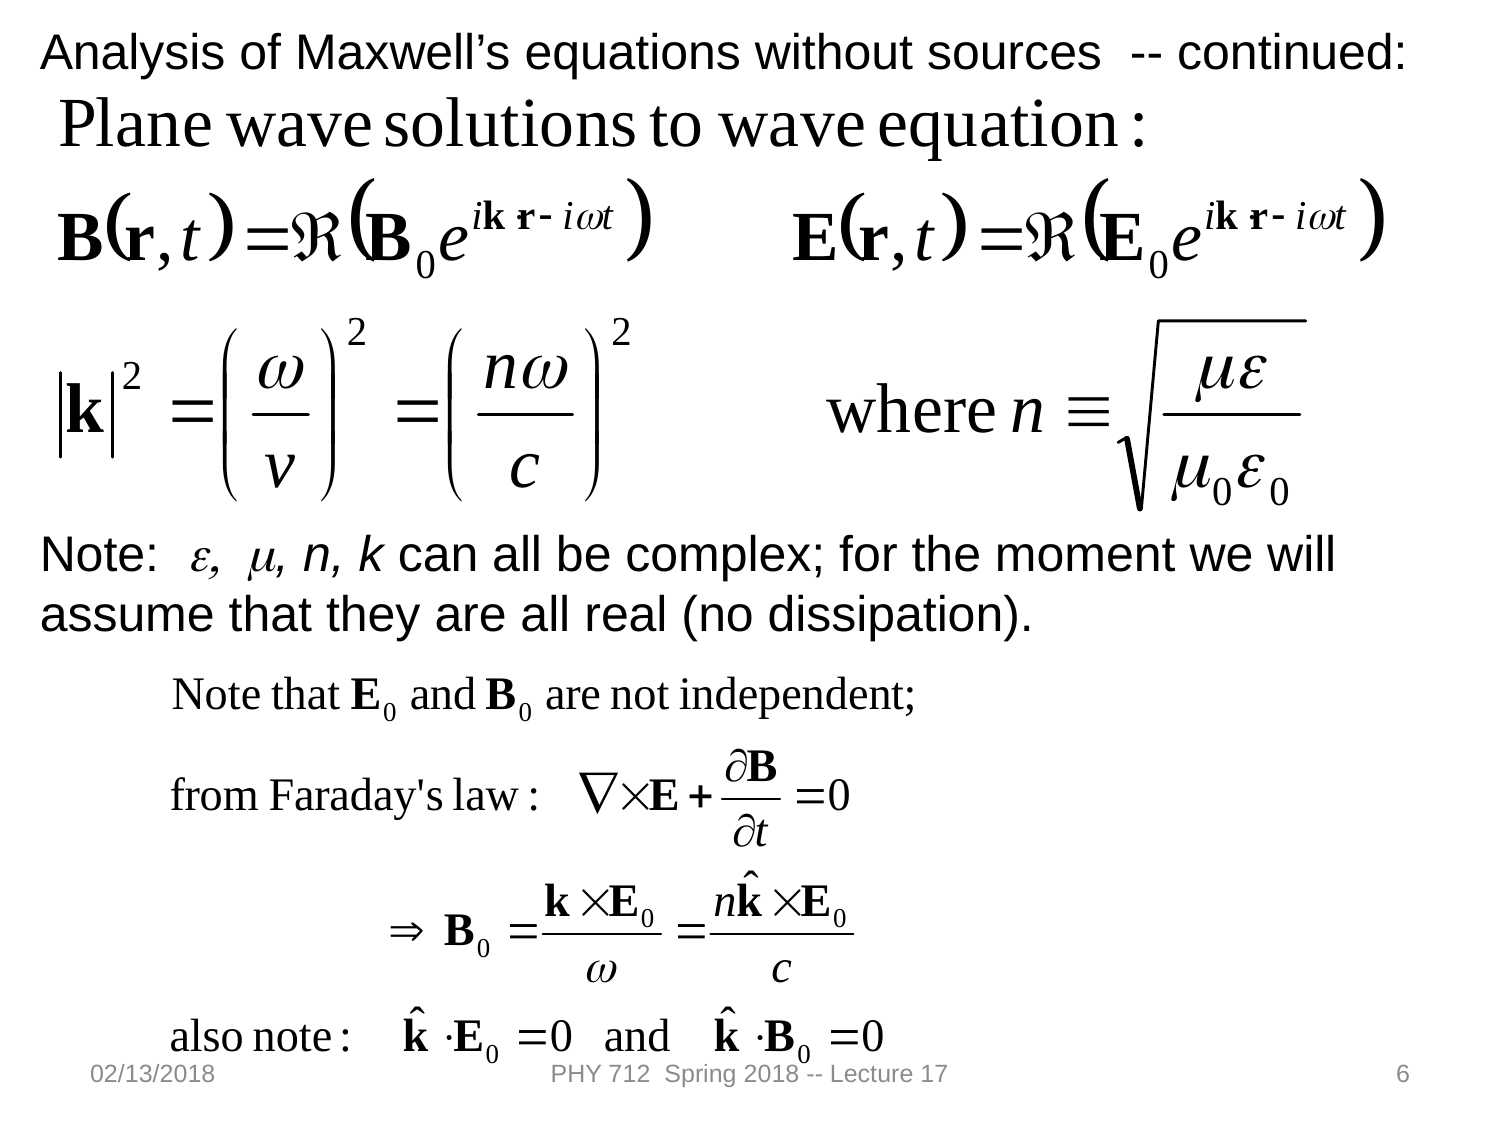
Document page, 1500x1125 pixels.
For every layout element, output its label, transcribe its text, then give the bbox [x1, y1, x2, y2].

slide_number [75, 1042, 425, 1103]
text_box Analysis of Maxwell’s equations without sources -- continued: [24, 12, 1475, 88]
footer PHY 712 Spring 2018 -- Lecture 17 [512, 1042, 988, 1103]
text_box Note: e, m, n, k can all be complex; for the moment we will assume that they are all real (no dissipation). [24, 513, 1475, 649]
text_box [47, 84, 1388, 526]
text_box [162, 662, 934, 1076]
slide_number 6 [1074, 1042, 1425, 1103]
